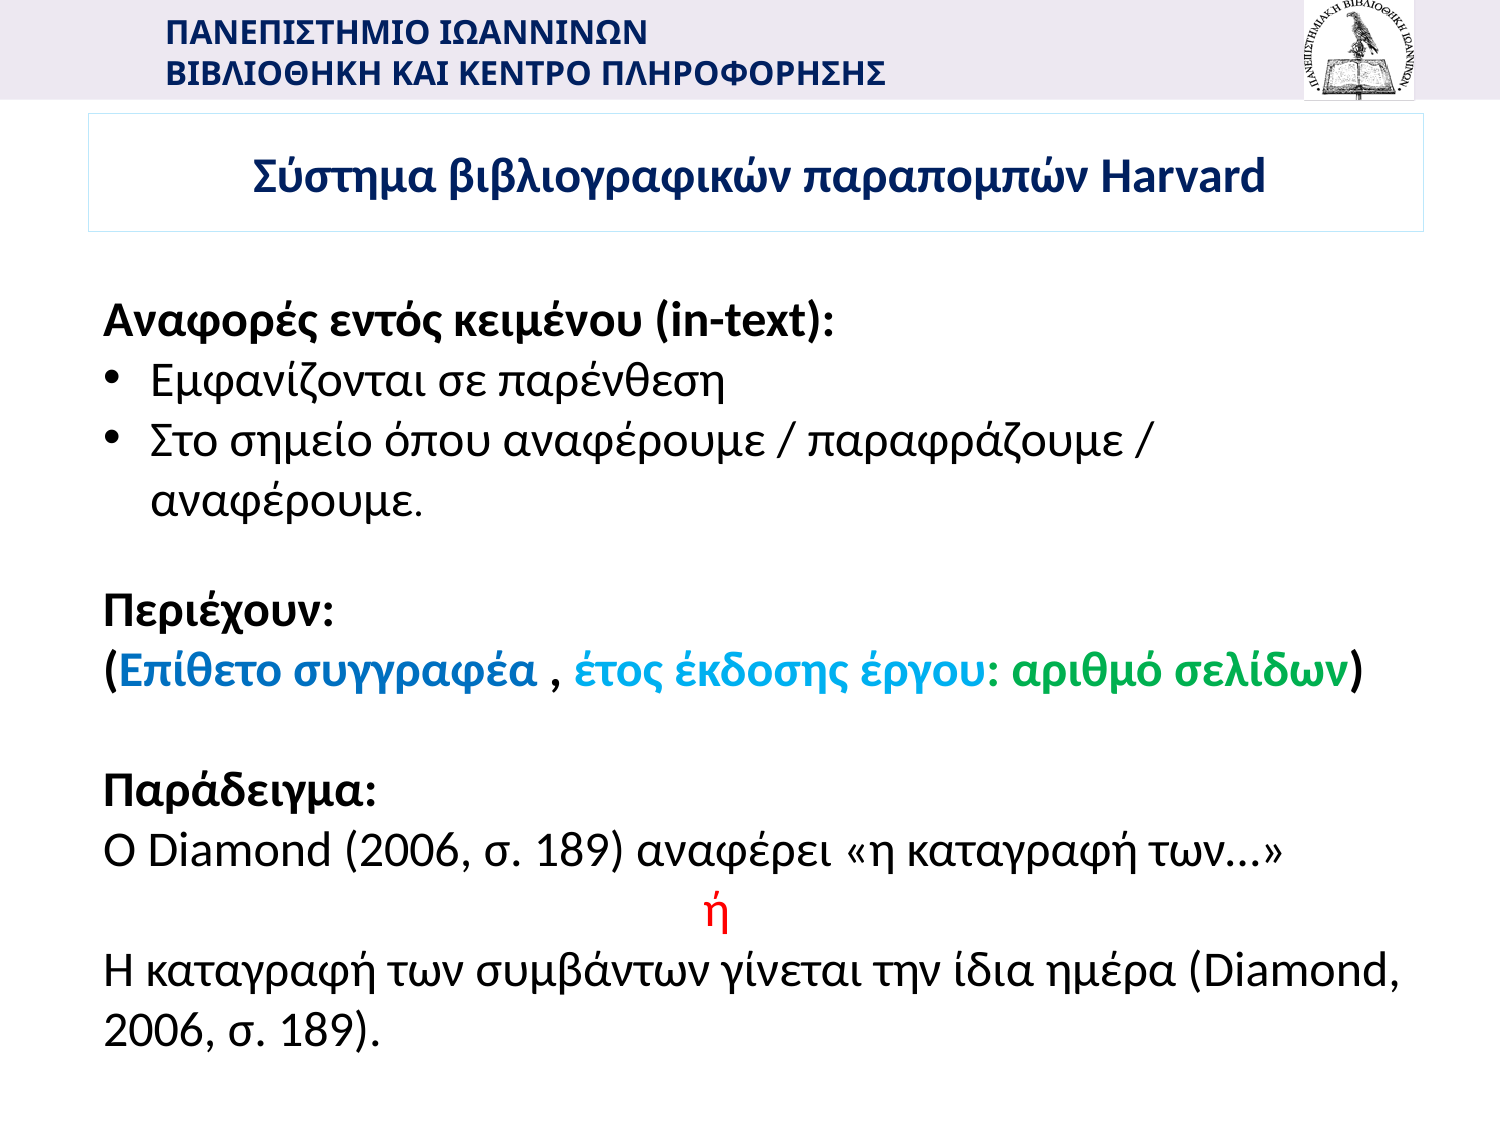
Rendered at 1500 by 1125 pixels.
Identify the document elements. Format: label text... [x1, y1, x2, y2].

text_box Αναφορές εντός κειμένου (in-text): Εμφανίζονται σε παρένθεση Στο σημείο όπου αναφέρουμε / παραφράζουμε / αναφέρουμε. Περιέχουν: (Επίθετο συγγραφέα , έτος έκδοσης έργου: αριθμό σελίδων) Παράδειγμα: Ο Diamond (2006, σ. 189) αναφέρει «η καταγραφή των…» ή Η καταγραφή των συμβάντων γίνεται την ίδια ημέρα (Diamond, 2006, σ. 189). [88, 278, 1421, 1064]
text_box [0, 0, 1500, 102]
text_box Σύστημα βιβλιογραφικών παραπομπών Harvard [88, 113, 1424, 232]
